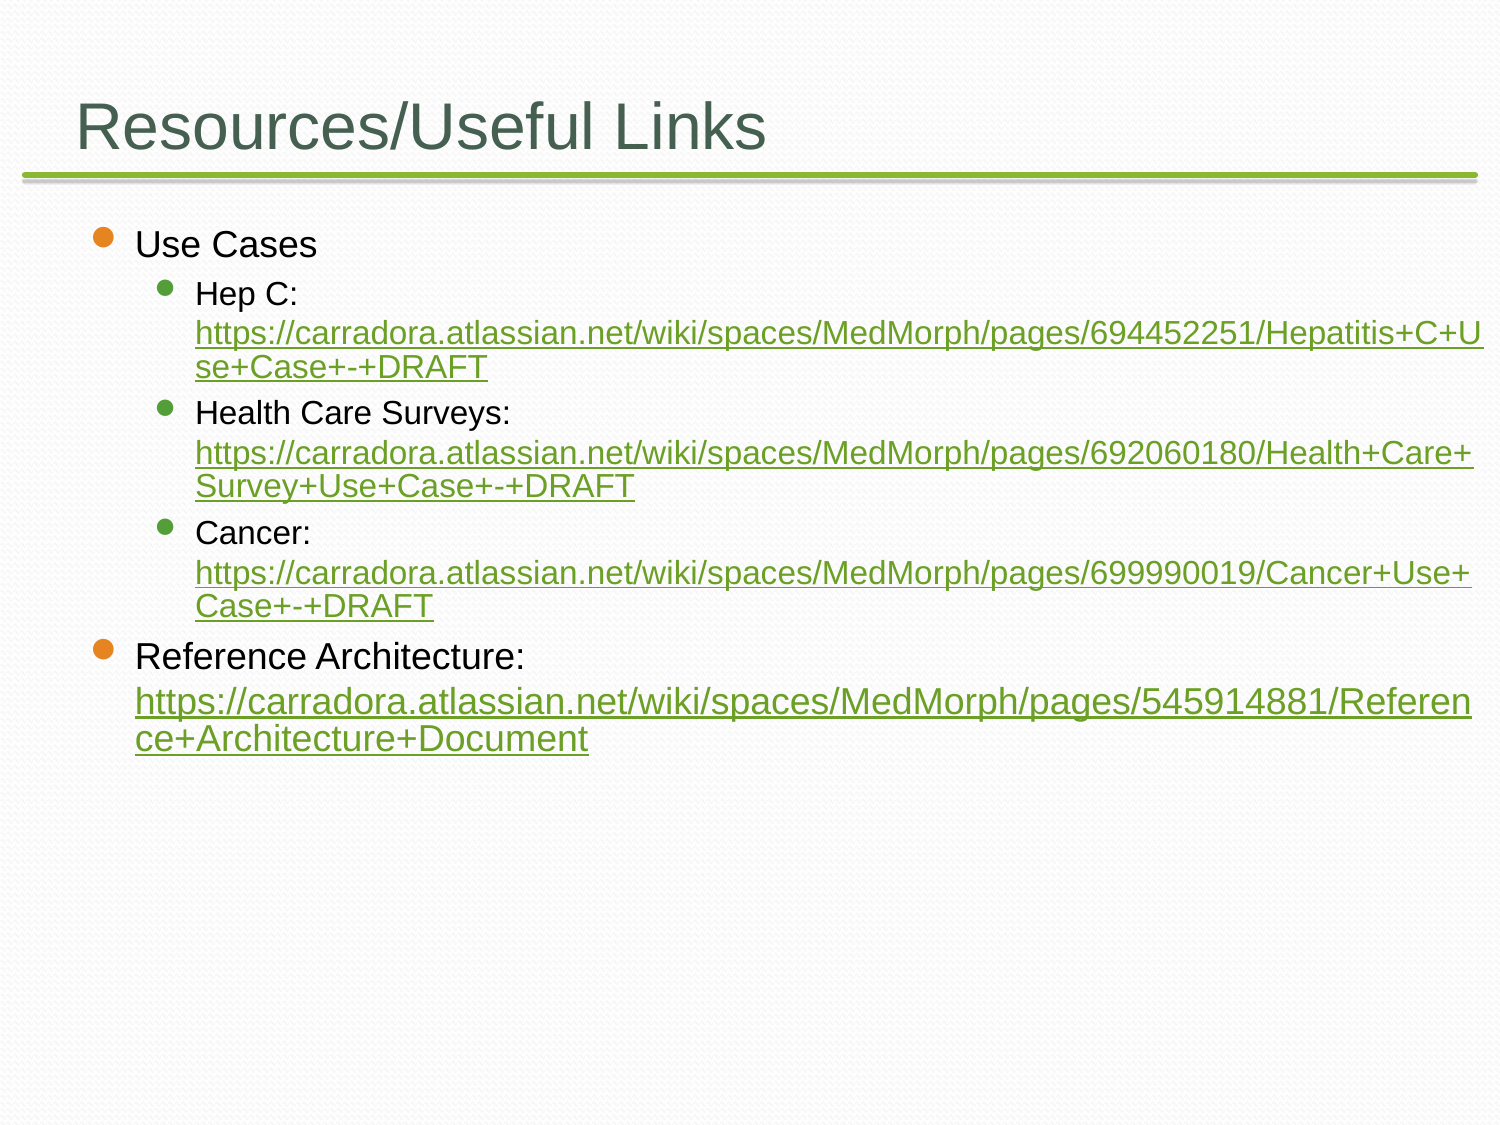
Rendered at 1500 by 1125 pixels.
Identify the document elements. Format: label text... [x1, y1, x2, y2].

list Use Cases Hep C: https://carradora.atlassian.net/wiki/spaces/MedMorph/pages/694452251/Hepatitis+C+Use+Case+-+DRAFT Health Care Surveys: https://carradora.atlassian.net/wiki/spaces/MedMorph/pages/692060180/Health+Care+Survey+Use+Case+-+DRAFT Cancer: https://carradora.atlassian.net/wiki/spaces/MedMorph/pages/699990019/Cancer+Use+Case+-+DRAFT Reference Architecture: https://carradora.atlassian.net/wiki/spaces/MedMorph/pages/545914881/Reference+Architecture+Document [74, 212, 1500, 933]
title Resources/Useful Links [74, 74, 1426, 163]
